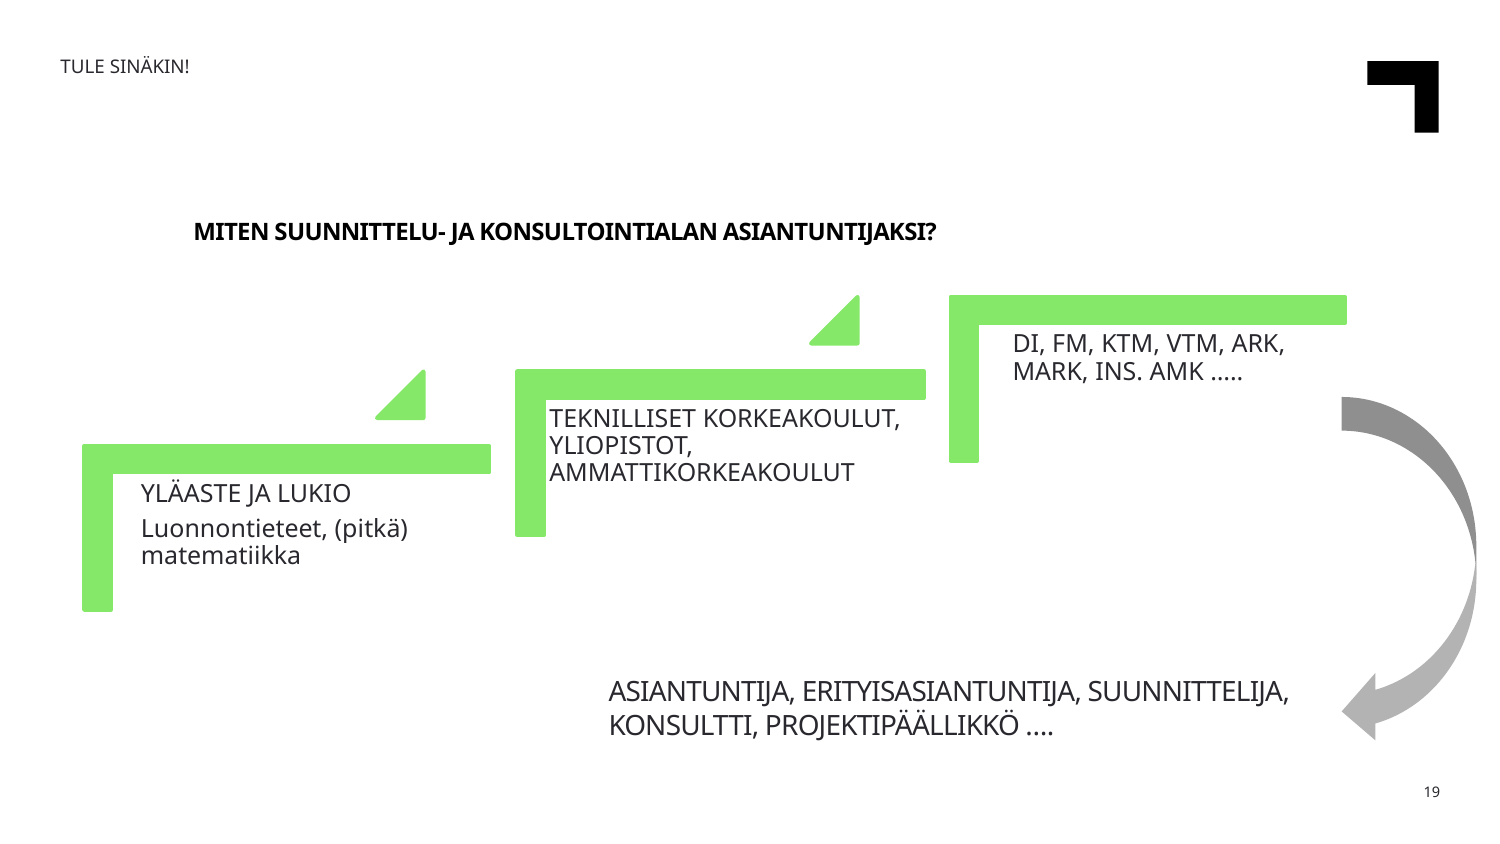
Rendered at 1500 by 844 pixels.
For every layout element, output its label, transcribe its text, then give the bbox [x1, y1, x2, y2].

list MITEN SUUNNITTELU- JA KONSULTOINTIALAN ASIANTUNTIJAKSI? [175, 180, 1353, 242]
text_box ASIANTUNTIJA, ERITYISASIANTUNTIJA, SUUNNITTELIJA, KONSULTTI, PROJEKTIPÄÄLLIKKÖ …. [602, 699, 1340, 747]
list TULE SINÄKIN! [41, 47, 750, 89]
text_box [1341, 397, 1477, 741]
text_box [83, 294, 1346, 692]
slide_number 19 [1313, 775, 1456, 803]
